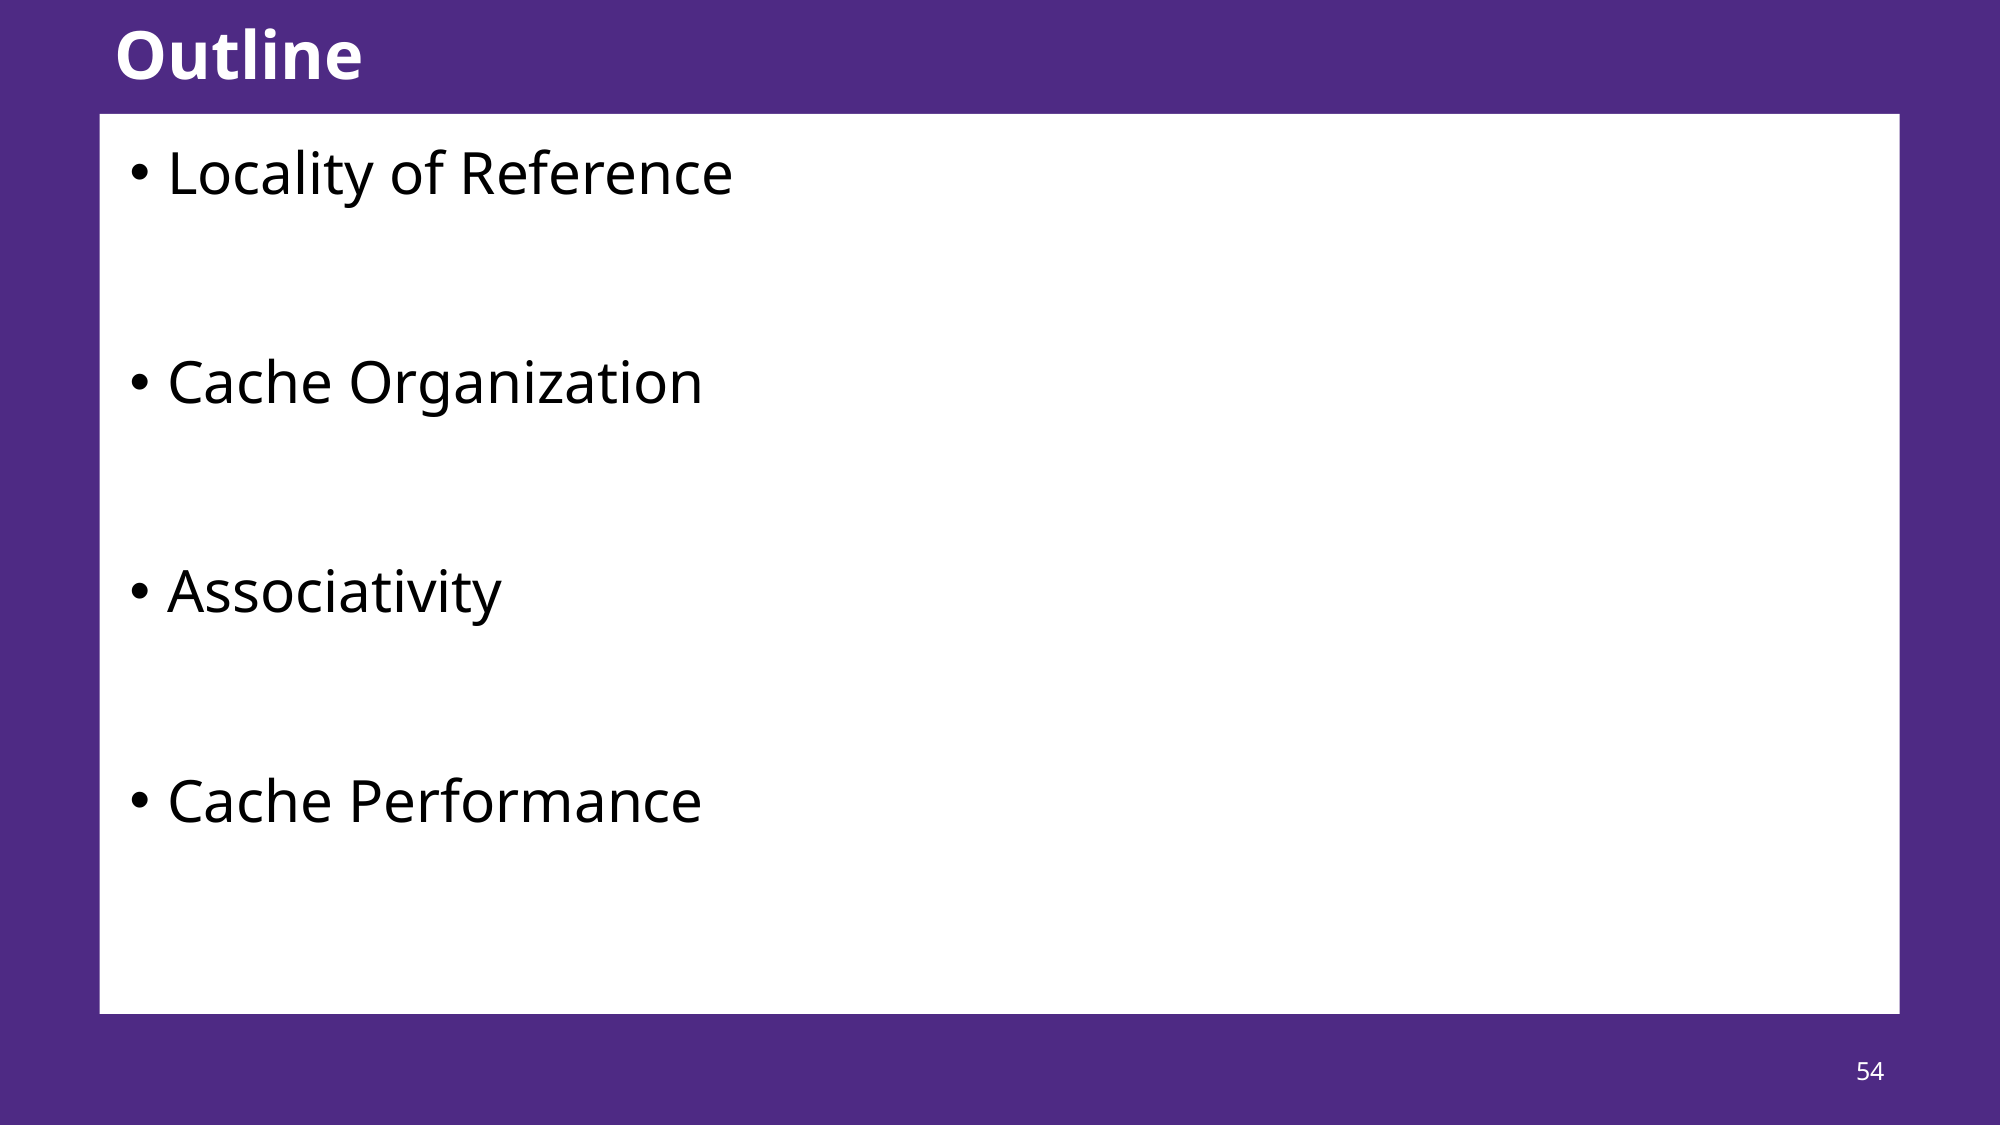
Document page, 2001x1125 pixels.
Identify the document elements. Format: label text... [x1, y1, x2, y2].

slide_number 54 [1749, 1042, 1900, 1103]
list Locality of Reference Cache Organization Associativity Cache Performance [99, 114, 1900, 1014]
title Outline [99, 1, 1900, 114]
